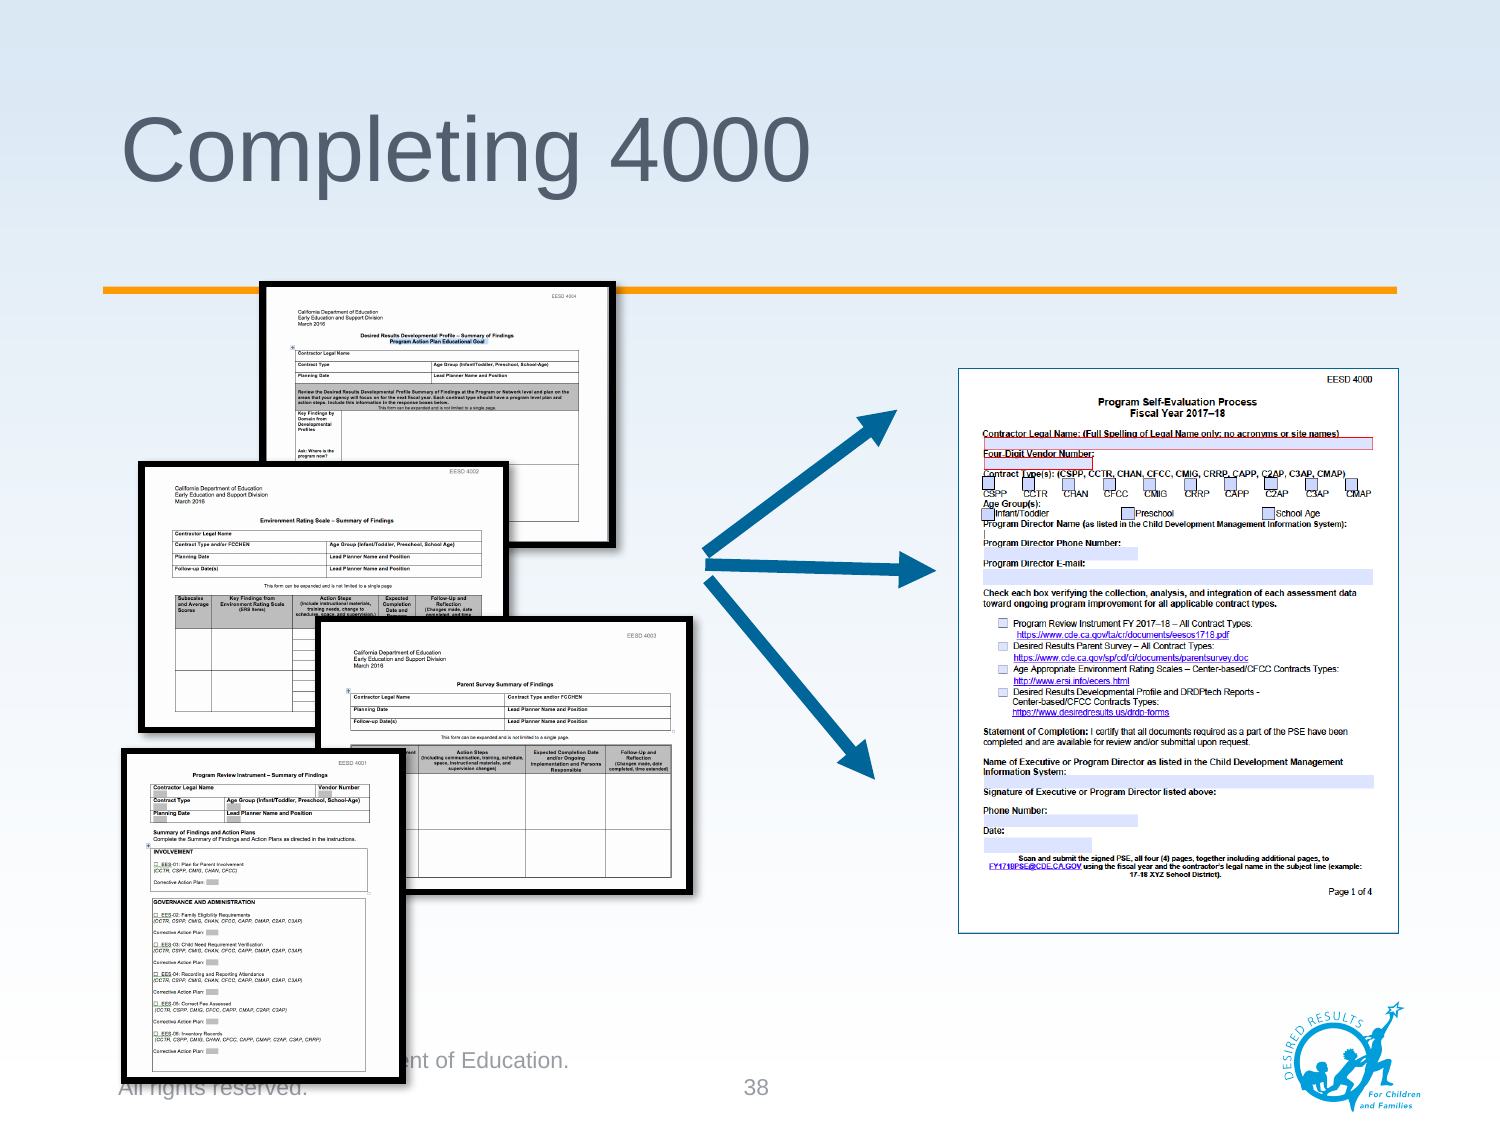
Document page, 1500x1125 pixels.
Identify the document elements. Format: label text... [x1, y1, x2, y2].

slide_number 38 [709, 1042, 791, 1103]
title Completing 4000 [105, 67, 1399, 208]
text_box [705, 409, 898, 554]
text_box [708, 579, 875, 780]
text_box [705, 564, 937, 571]
footer © 2016 California Department of Education. All rights reserved. [103, 1042, 610, 1103]
picture [0, 0, 1500, 1125]
